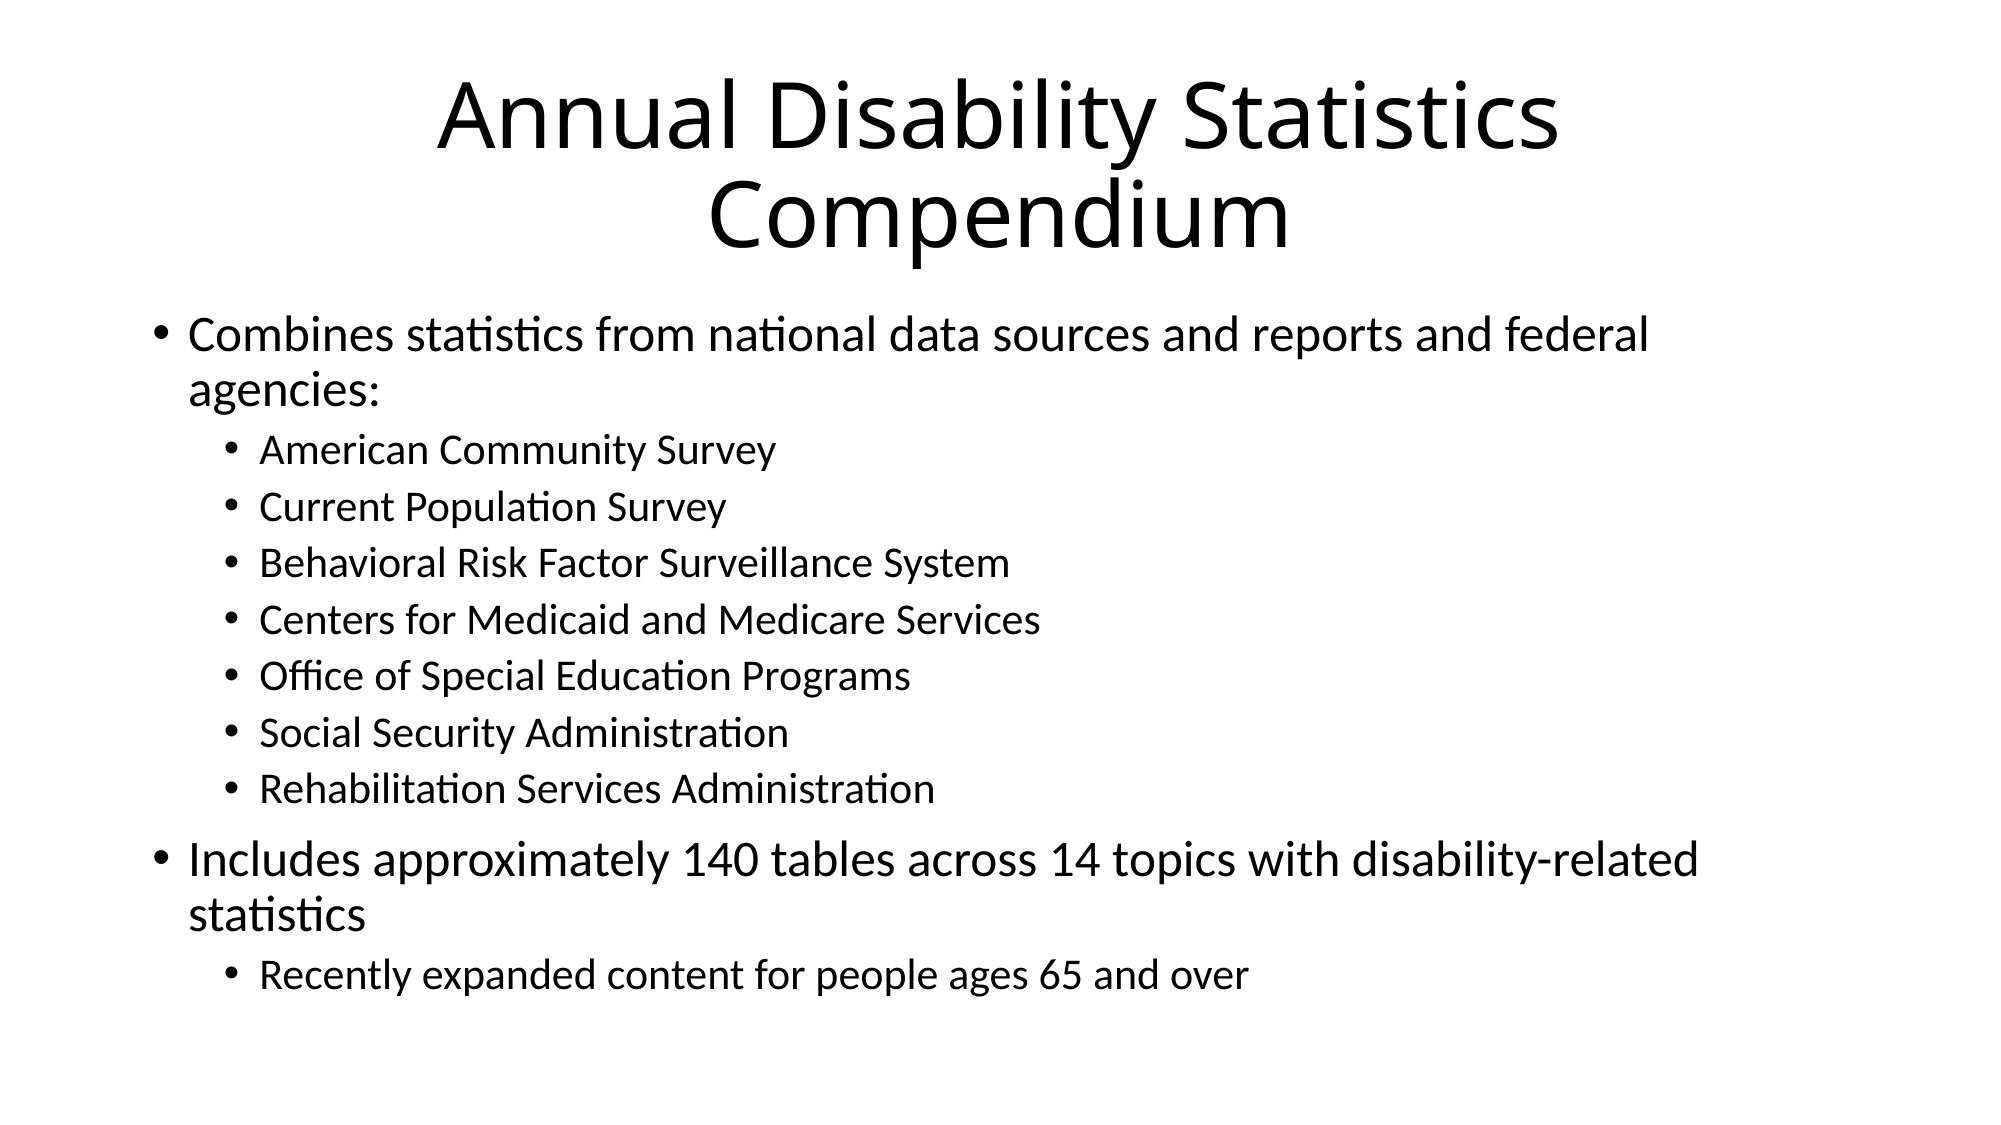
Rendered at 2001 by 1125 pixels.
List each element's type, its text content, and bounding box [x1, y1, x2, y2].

list Combines statistics from national data sources and reports and federal agencies: American Community Survey Current Population Survey Behavioral Risk Factor Surveillance System Centers for Medicaid and Medicare Services Office of Special Education Programs Social Security Administration Rehabilitation Services Administration Includes approximately 140 tables across 14 topics with disability-related statistics Recently expanded content for people ages 65 and over [137, 299, 1863, 1014]
title Annual Disability Statistics Compendium [137, 59, 1863, 278]
